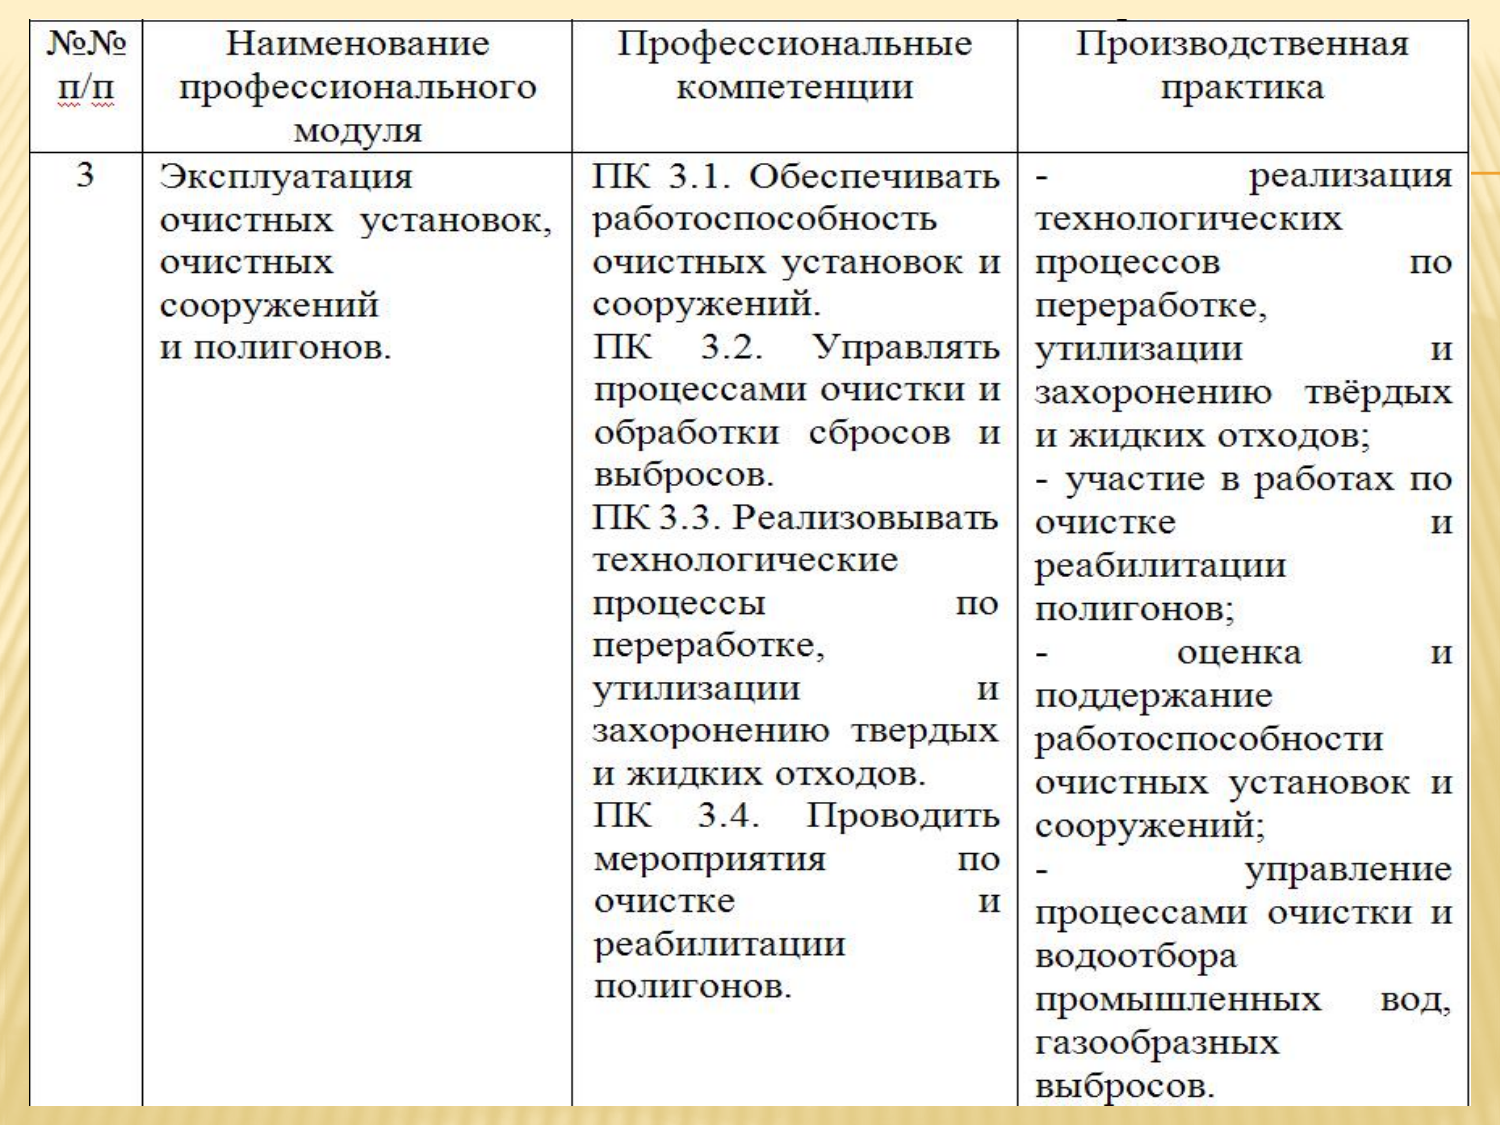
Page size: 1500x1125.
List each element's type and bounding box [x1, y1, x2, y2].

list [29, 18, 1471, 1107]
